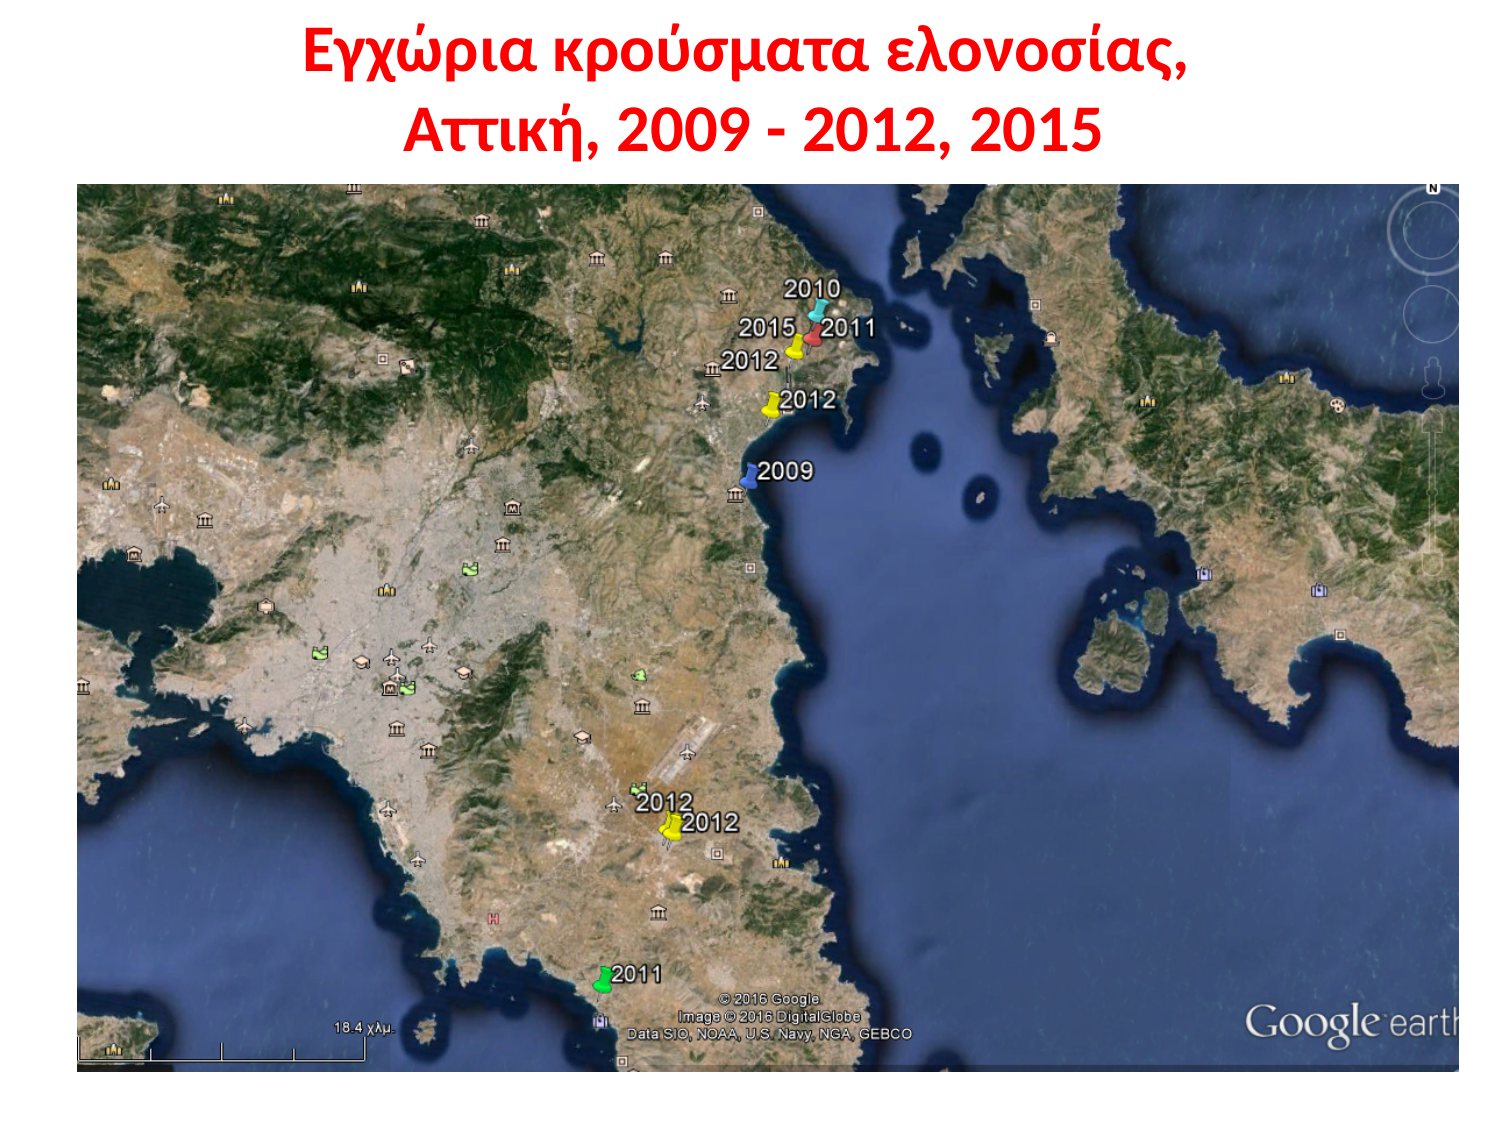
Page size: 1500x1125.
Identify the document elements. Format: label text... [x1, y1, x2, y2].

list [77, 184, 1460, 1072]
title Εγχώρια κρούσματα ελονοσίας, Αττική, 2009 - 2012, 2015 [41, 0, 1468, 173]
